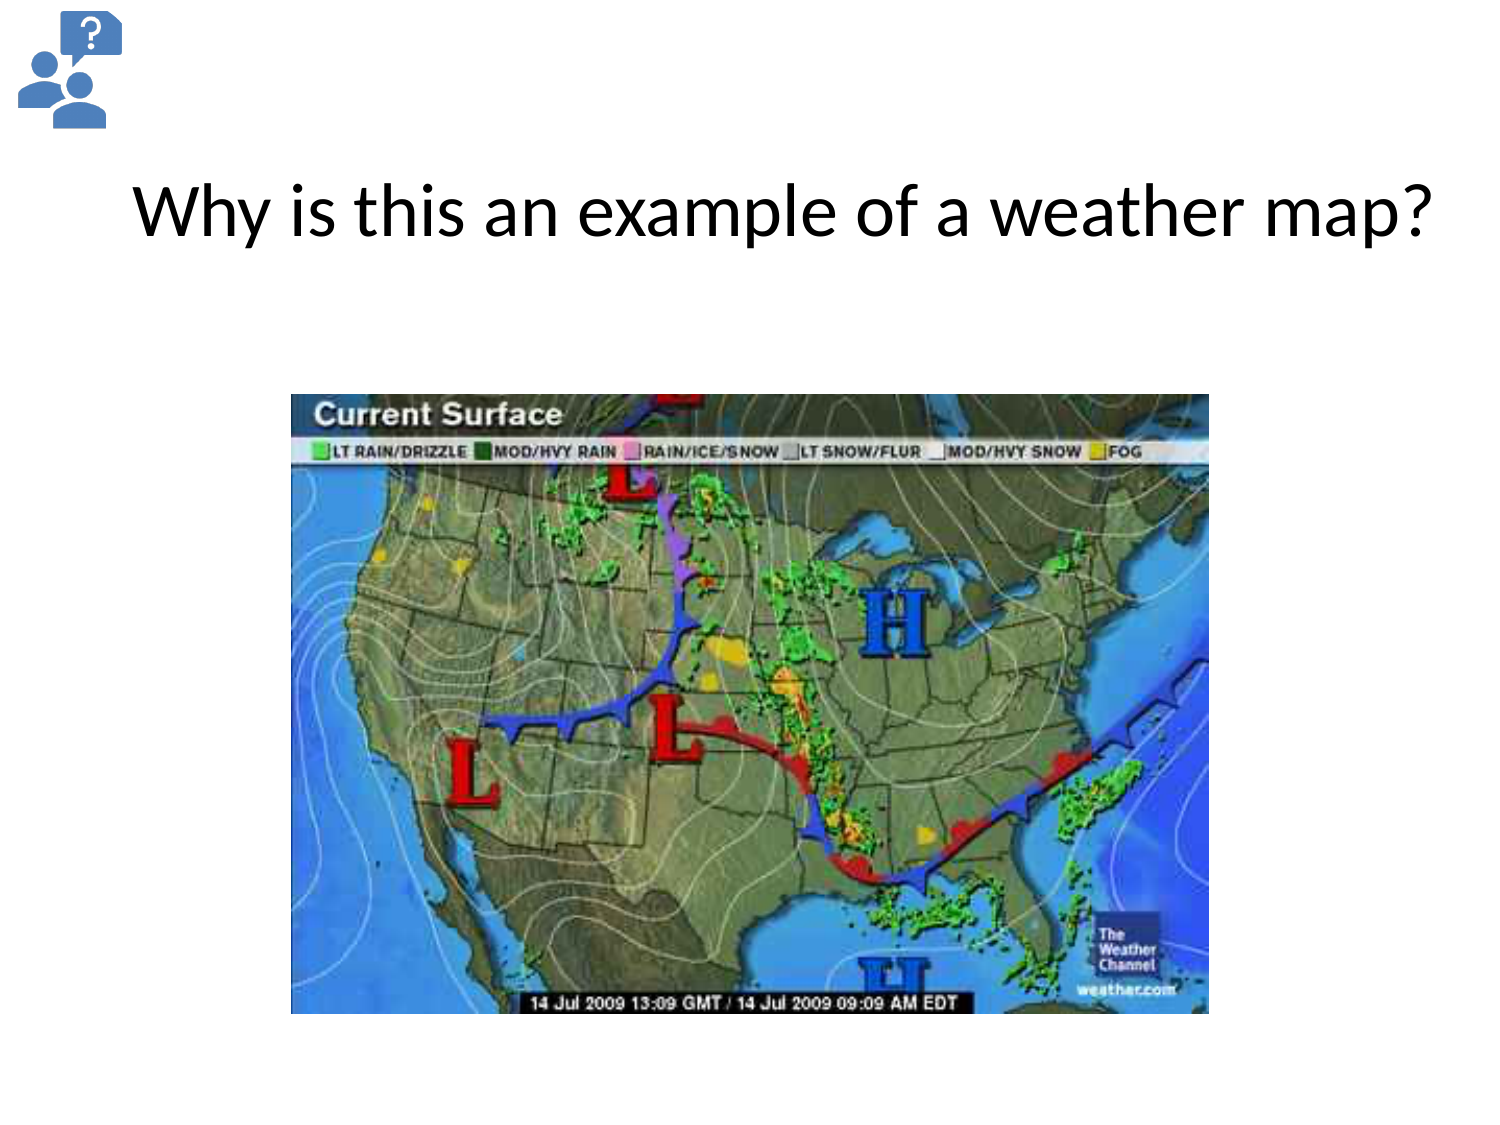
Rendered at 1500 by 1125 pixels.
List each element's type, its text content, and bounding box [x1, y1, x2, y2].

title Why is this an example of a weather map? [109, 111, 1460, 300]
text_box [0, 0, 140, 140]
picture [291, 394, 1209, 1014]
